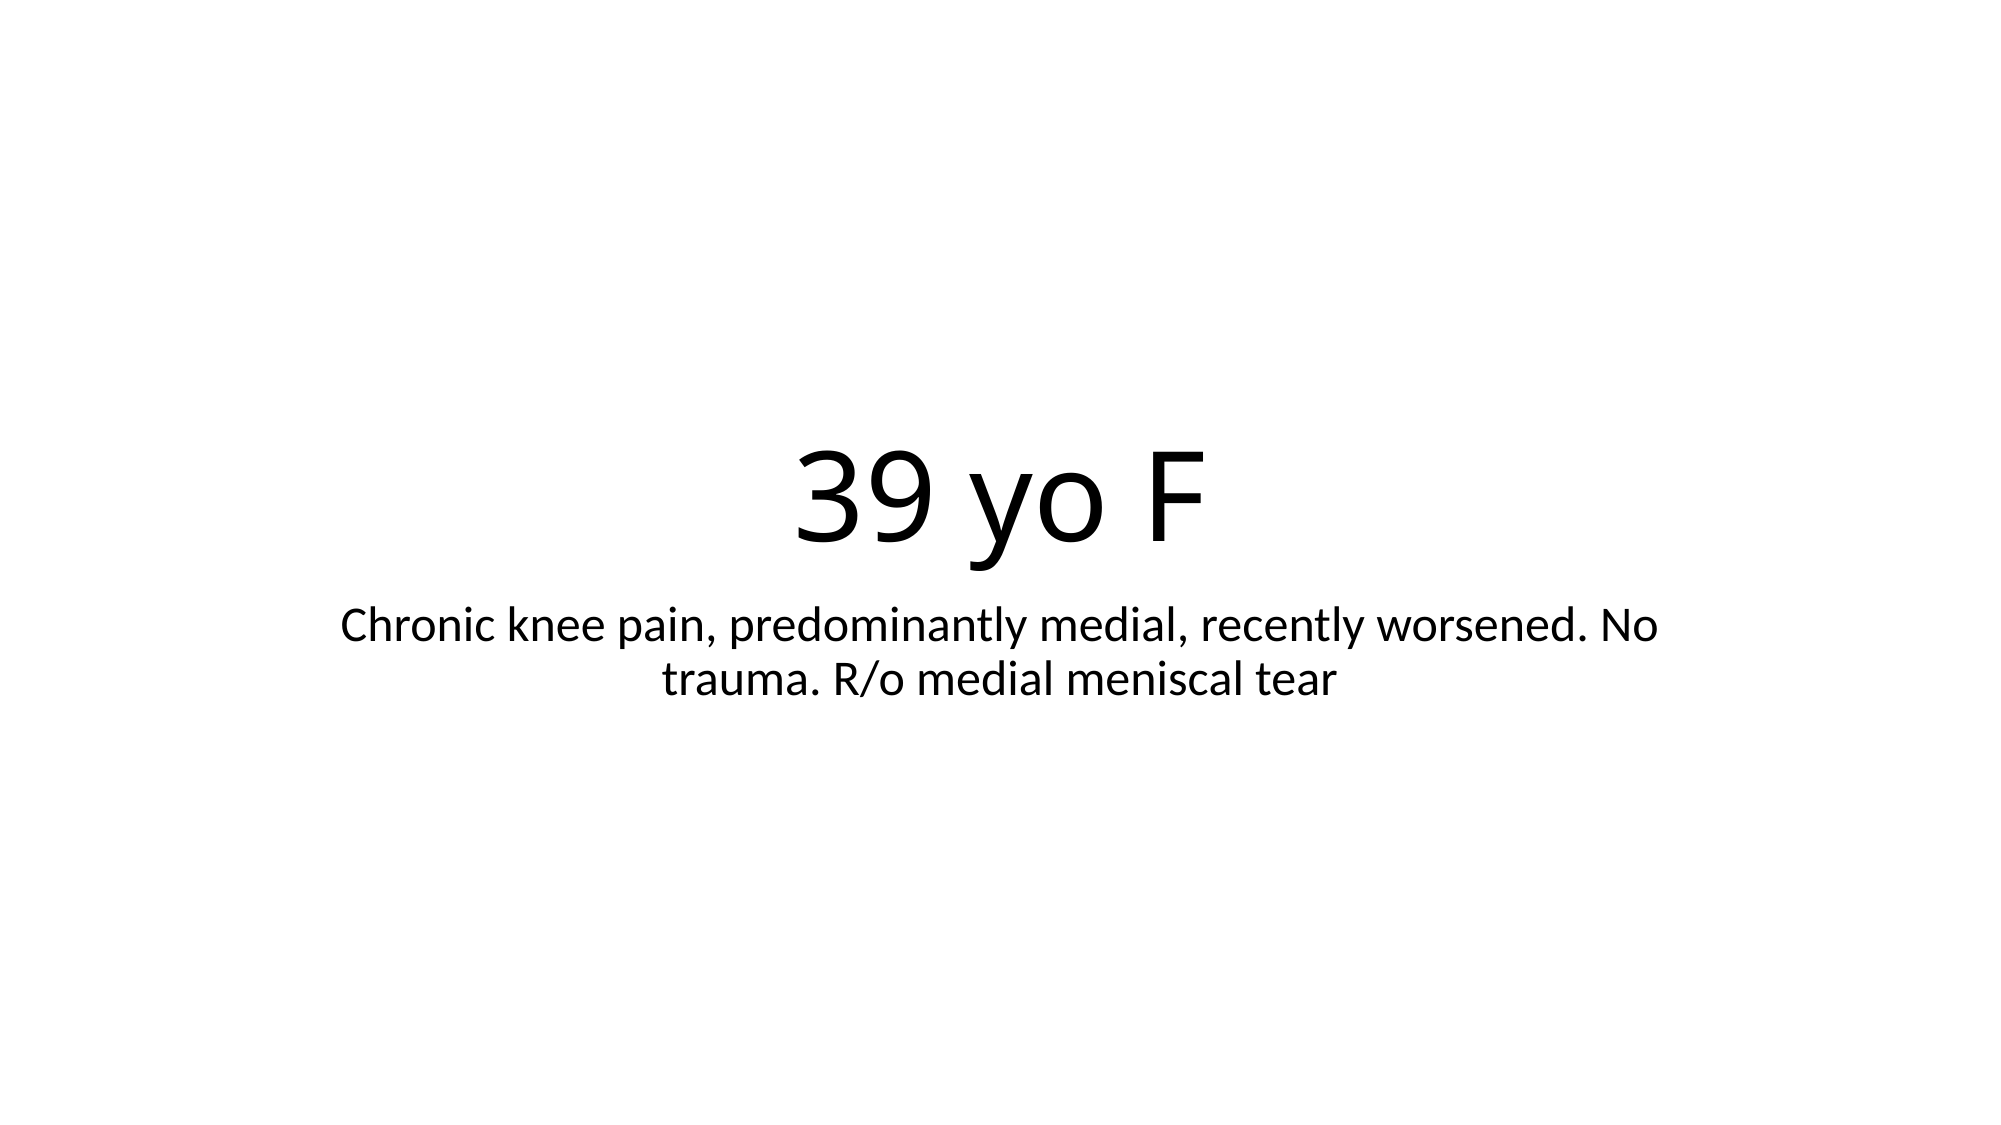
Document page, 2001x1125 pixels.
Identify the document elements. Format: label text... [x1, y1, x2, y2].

title 39 yo F [249, 184, 1750, 576]
subtitle Chronic knee pain, predominantly medial, recently worsened. No trauma. R/o medial meniscal tear [249, 590, 1750, 863]
